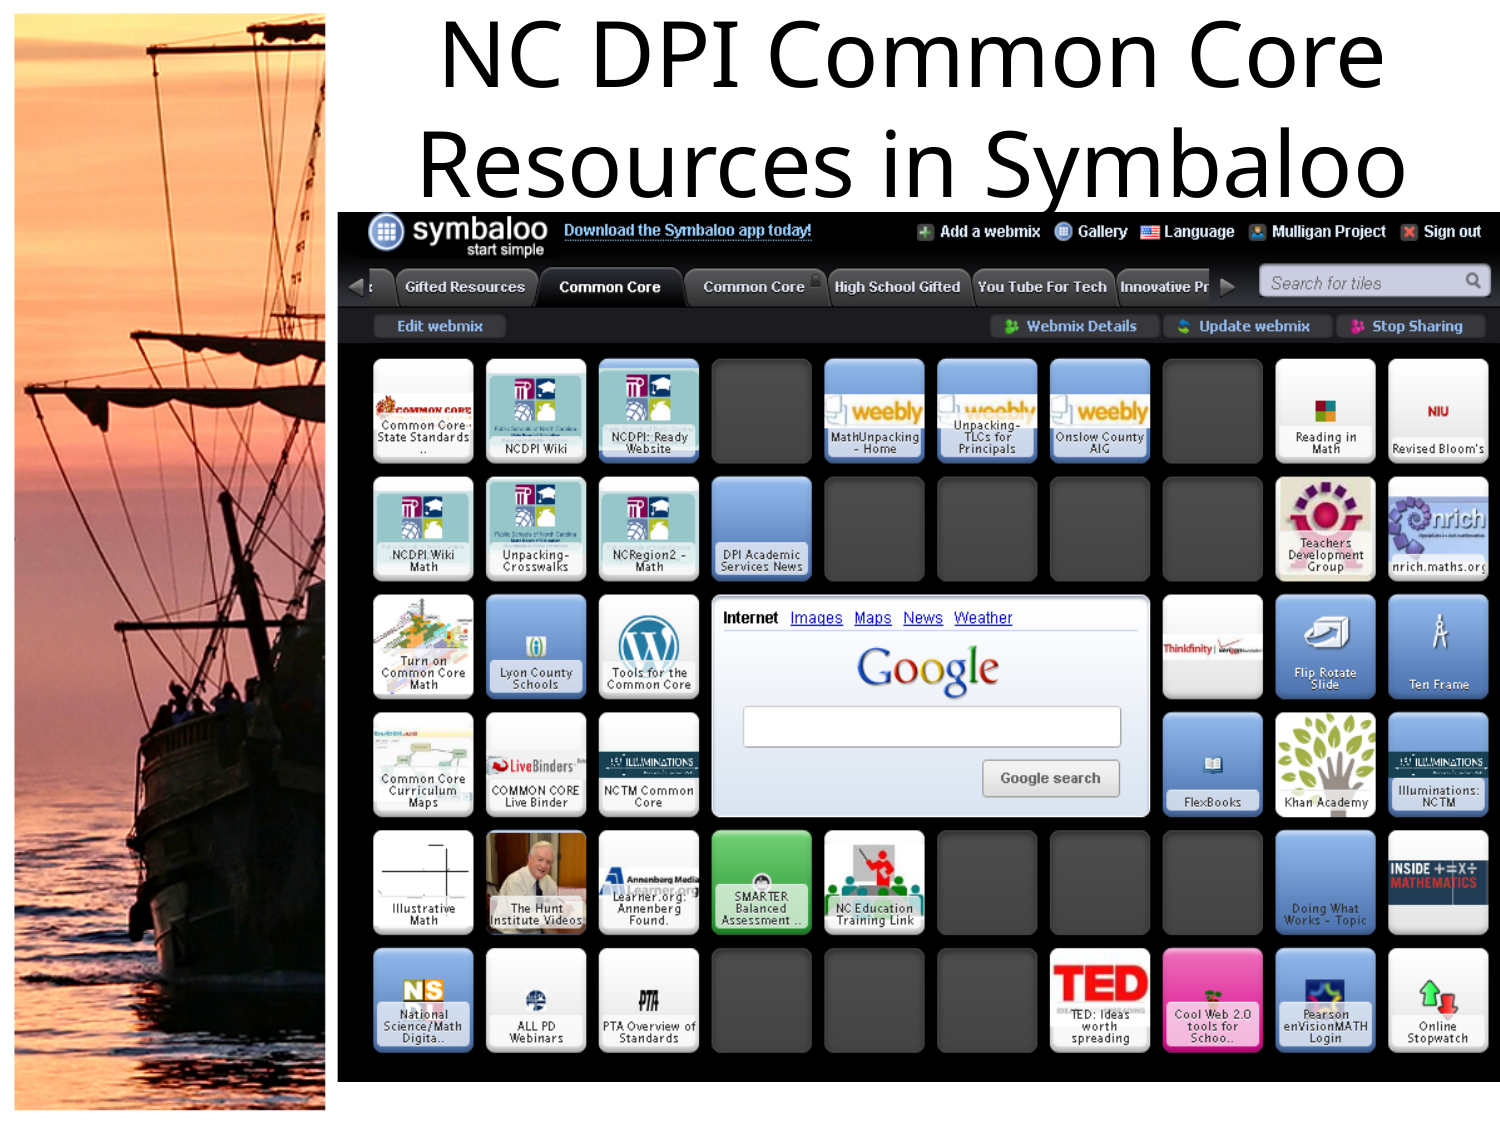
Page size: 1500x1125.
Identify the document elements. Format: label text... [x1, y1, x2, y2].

picture [0, 0, 1500, 1125]
title NC DPI Common Core Resources in Symbaloo [349, 37, 1476, 176]
